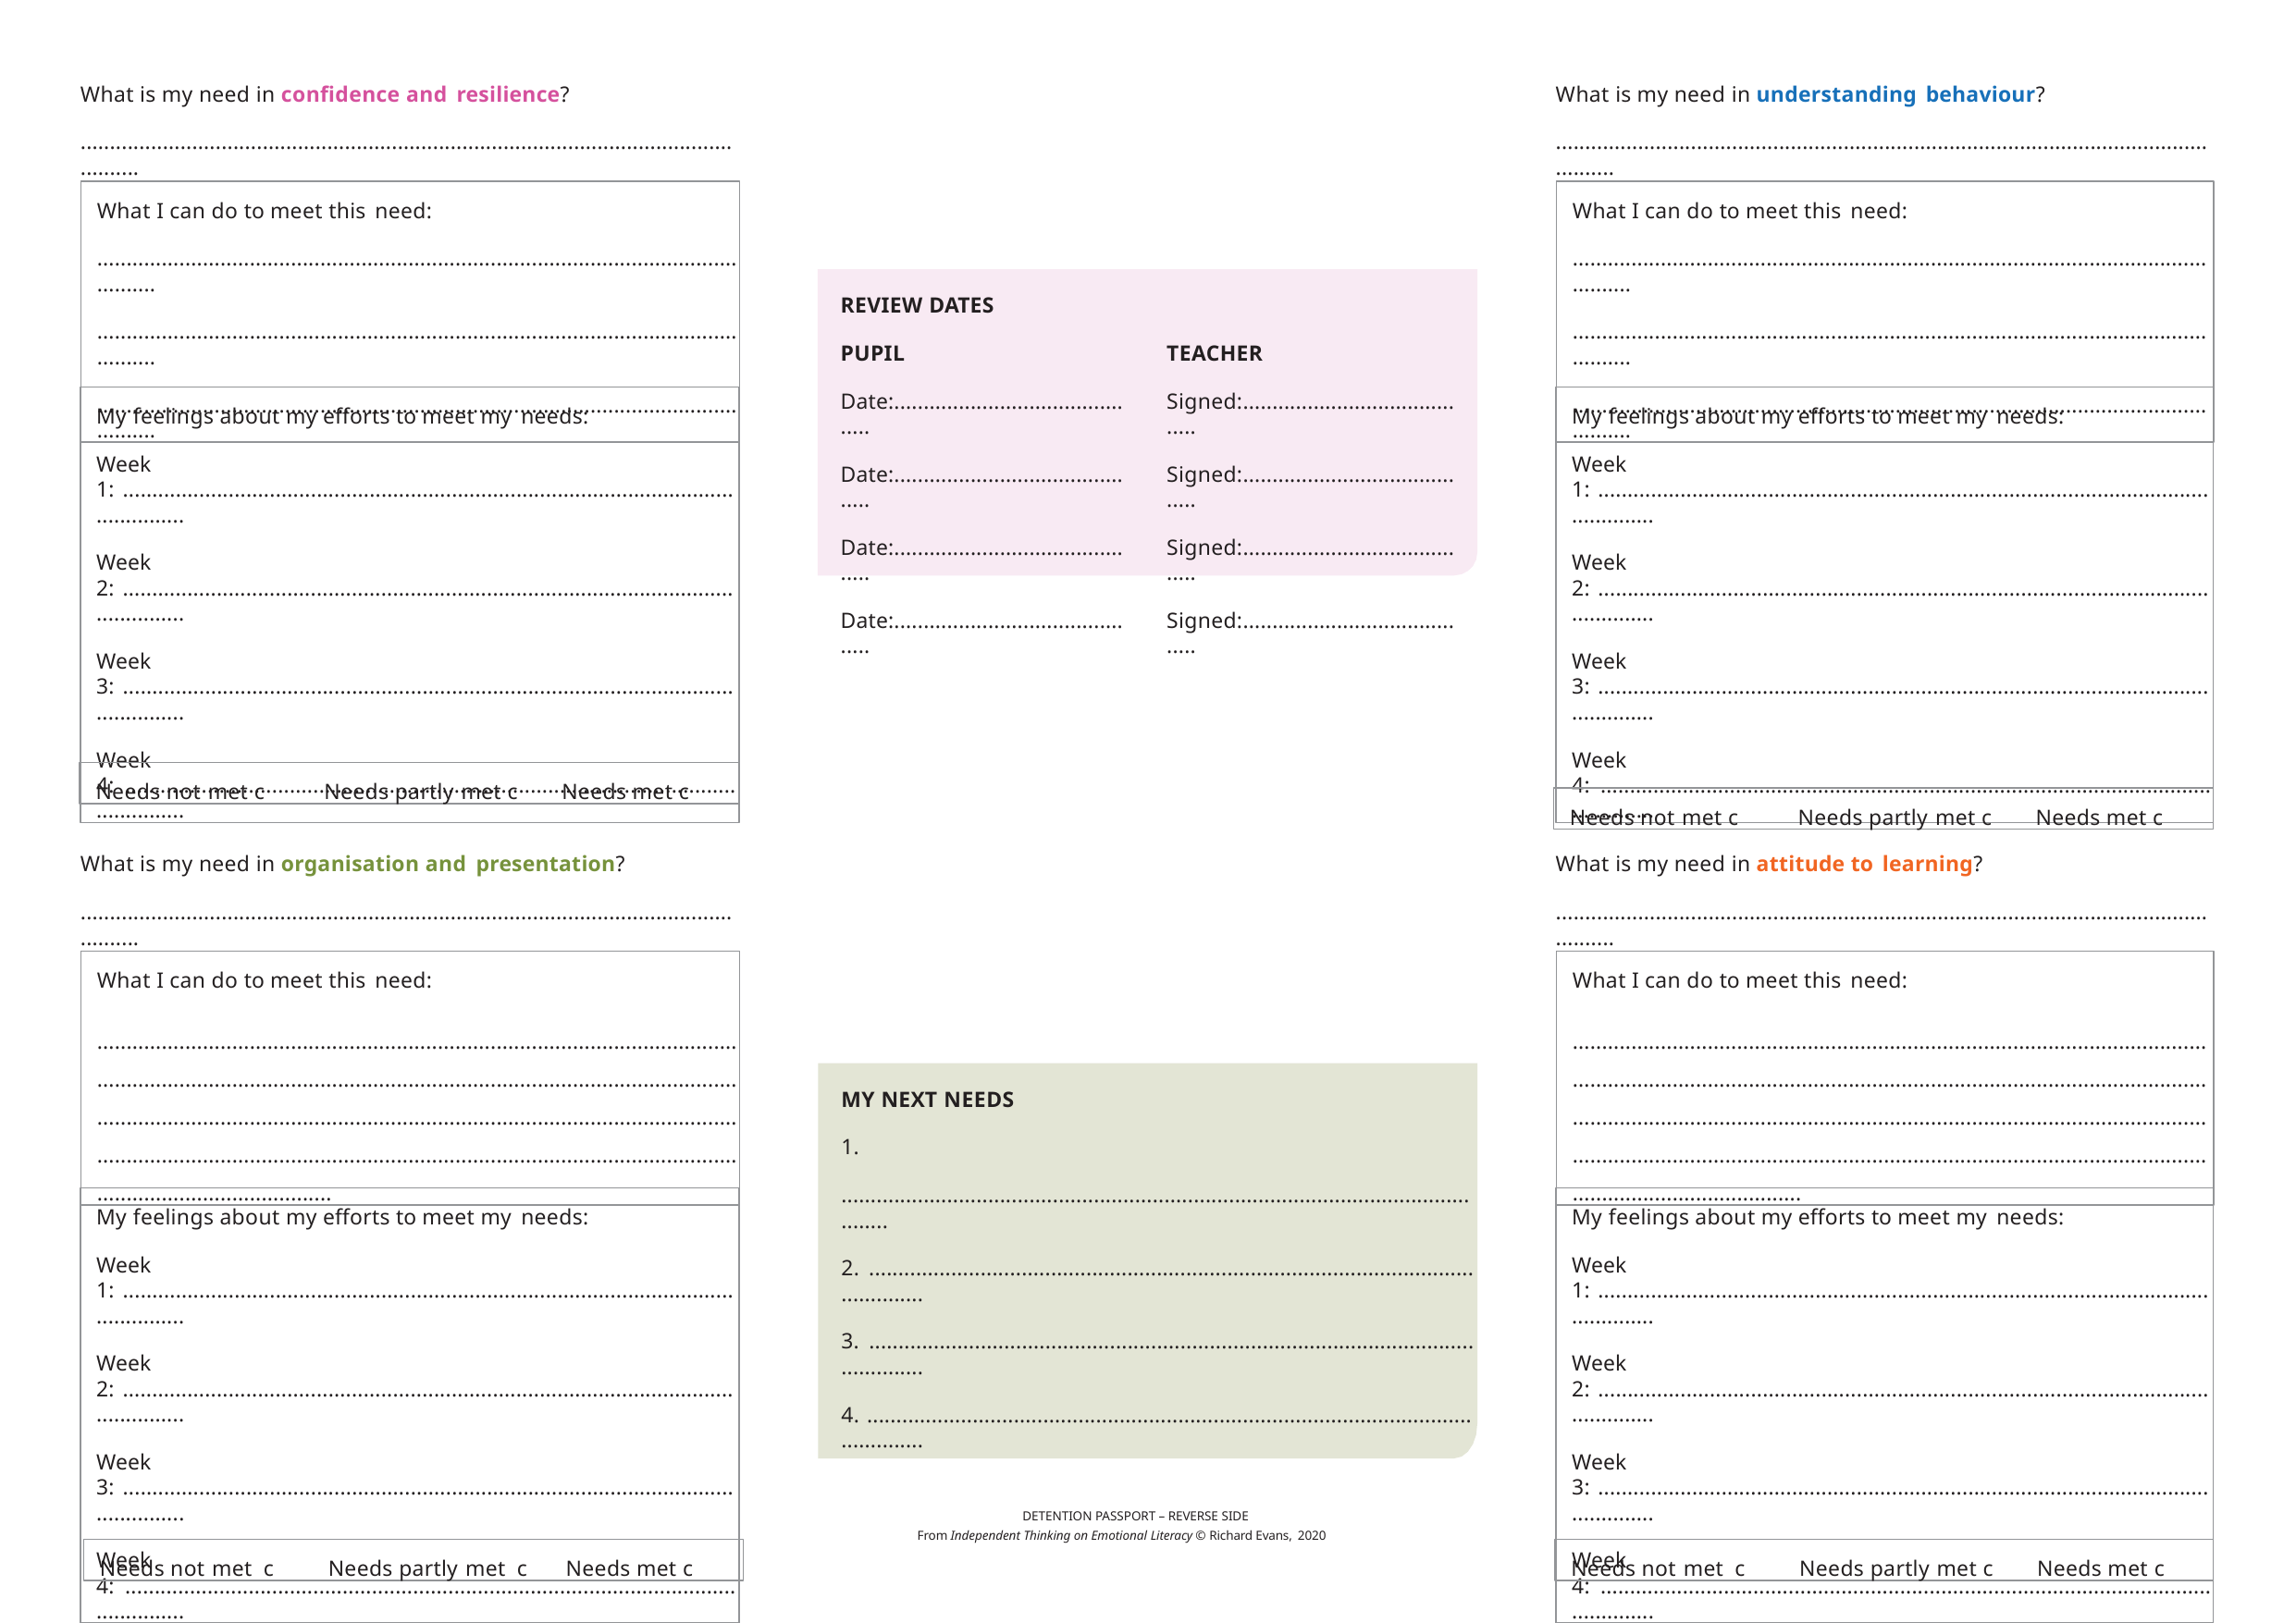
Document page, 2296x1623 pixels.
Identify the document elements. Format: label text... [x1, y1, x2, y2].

text_box Needs not met c Needs partly met c Needs met c [80, 762, 740, 804]
text_box My feelings about my efforts to meet my needs: Week 1: ....................................................................................................................... Week 2: ....................................................................................................................... Week 3: ....................................................................................................................... Week 4: ....................................................................................................................... [80, 804, 740, 823]
text_box What is my need in attitude to learning? ......................................................................................................................... [1553, 848, 2210, 950]
text_box My feelings about my efforts to meet my needs: Week 1: ...................................................................................................................... Week 2: ...................................................................................................................... Week 3: ...................................................................................................................... Week 4: ...................................................................................................................... [1555, 1581, 2214, 1623]
footer From Independent Thinking on Emotional Literacy © Richard Evans, 2020 [915, 1525, 1381, 1623]
text_box What I can do to meet this need: ....................................................................................................................................................................................................................................................................................................................................................................................................................................................................................... [1556, 951, 2214, 1206]
text_box What I can do to meet this need: ...................................................................................................................... ...................................................................................................................... ...................................................................................................................... [1556, 181, 2214, 442]
text_box MY NEXT NEEDS 1. ................................................................................................................... 2. ..................................................................................................................... 3. ..................................................................................................................... 4. ..................................................................................................................... [839, 1083, 1478, 1452]
text_box [817, 269, 1478, 576]
text_box [818, 1063, 1478, 1459]
text_box Needs not met c Needs partly met c Needs met c [1555, 1539, 2214, 1581]
text_box What I can do to meet this need: ............................................................................................................................................................................................................................................................................................................................................................................................................................................................................................ [80, 951, 740, 1206]
text_box My feelings about my efforts to meet my needs: Week 1: ....................................................................................................................... Week 2: ....................................................................................................................... Week 3: ....................................................................................................................... Week 4: ....................................................................................................................... [80, 387, 740, 762]
text_box What is my need in confidence and resilience? ......................................................................................................................... [78, 78, 734, 179]
text_box My feelings about my efforts to meet my needs: Week 1: ...................................................................................................................... Week 2: ...................................................................................................................... Week 3: ...................................................................................................................... Week 4: ...................................................................................................................... [1555, 387, 2214, 787]
text_box Needs not met c Needs partly met c Needs met c [83, 1539, 744, 1581]
text_box What I can do to meet this need: ....................................................................................................................... ....................................................................................................................... ....................................................................................................................... [80, 181, 740, 442]
text_box Needs not met c Needs partly met c Needs met c [1553, 787, 2214, 830]
text_box My feelings about my efforts to meet my needs: Week 1: ....................................................................................................................... Week 2: ....................................................................................................................... Week 3: ....................................................................................................................... Week 4: ....................................................................................................................... [80, 1187, 740, 1623]
text_box My feelings about my efforts to meet my needs: Week 1: ...................................................................................................................... Week 2: ...................................................................................................................... Week 3: ...................................................................................................................... Week 4: ...................................................................................................................... [1555, 1187, 2214, 1539]
text_box TEACHER Signed:......................................... Signed:......................................... Signed:......................................... Signed:......................................... [1165, 337, 1456, 658]
text_box DETENTION PASSPORT – REVERSE SIDE [1020, 1506, 1278, 1524]
text_box What is my need in organisation and presentation? ......................................................................................................................... [78, 848, 734, 950]
text_box REVIEW DATES PUPIL Date:............................................ Date:............................................ Date:............................................ Date:............................................ [838, 289, 1129, 658]
text_box What is my need in understanding behaviour? ......................................................................................................................... [1553, 78, 2210, 179]
